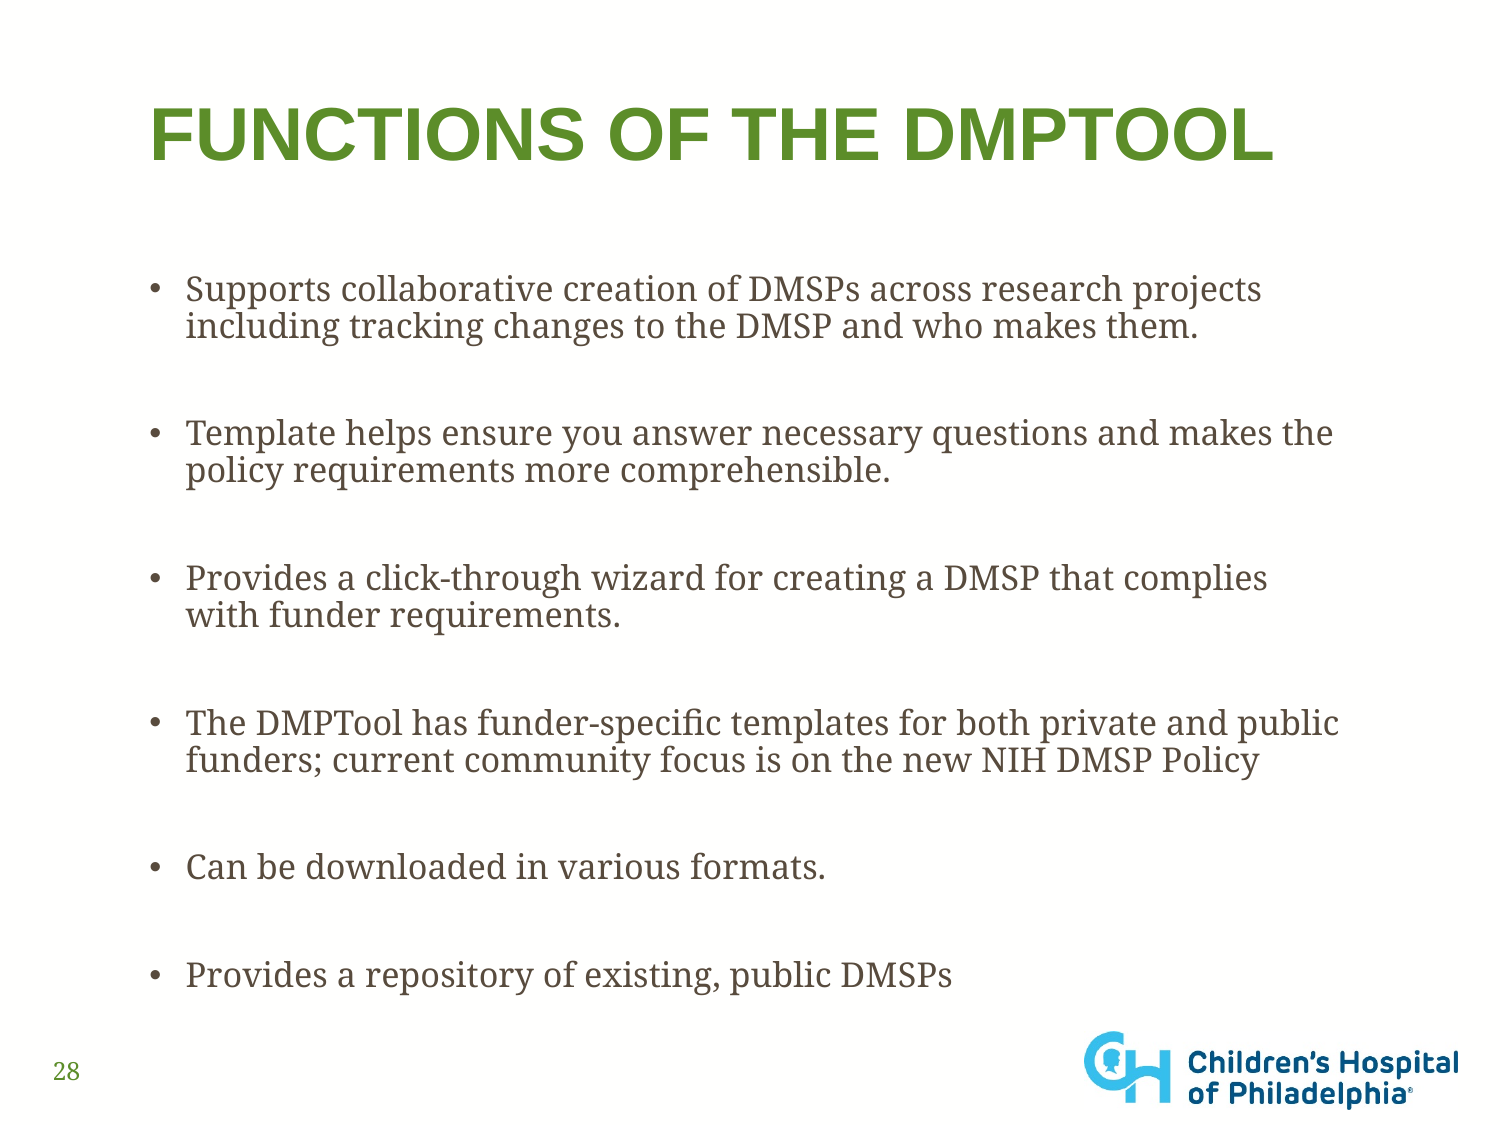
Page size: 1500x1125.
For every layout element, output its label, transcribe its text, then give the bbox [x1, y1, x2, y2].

list Supports collaborative creation of DMSPs across research projects including tracking changes to the DMSP and who makes them. Template helps ensure you answer necessary questions and makes the policy requirements more comprehensible. Provides a click-through wizard for creating a DMSP that complies with funder requirements. The DMPTool has funder-specific templates for both private and public funders; current community focus is on the new NIH DMSP Policy Can be downloaded in various formats. Provides a repository of existing, public DMSPs [134, 264, 1366, 1013]
picture [1084, 1031, 1458, 1110]
title Functions of the DMPTool [134, 52, 1366, 220]
slide_number 28 [37, 1042, 106, 1103]
